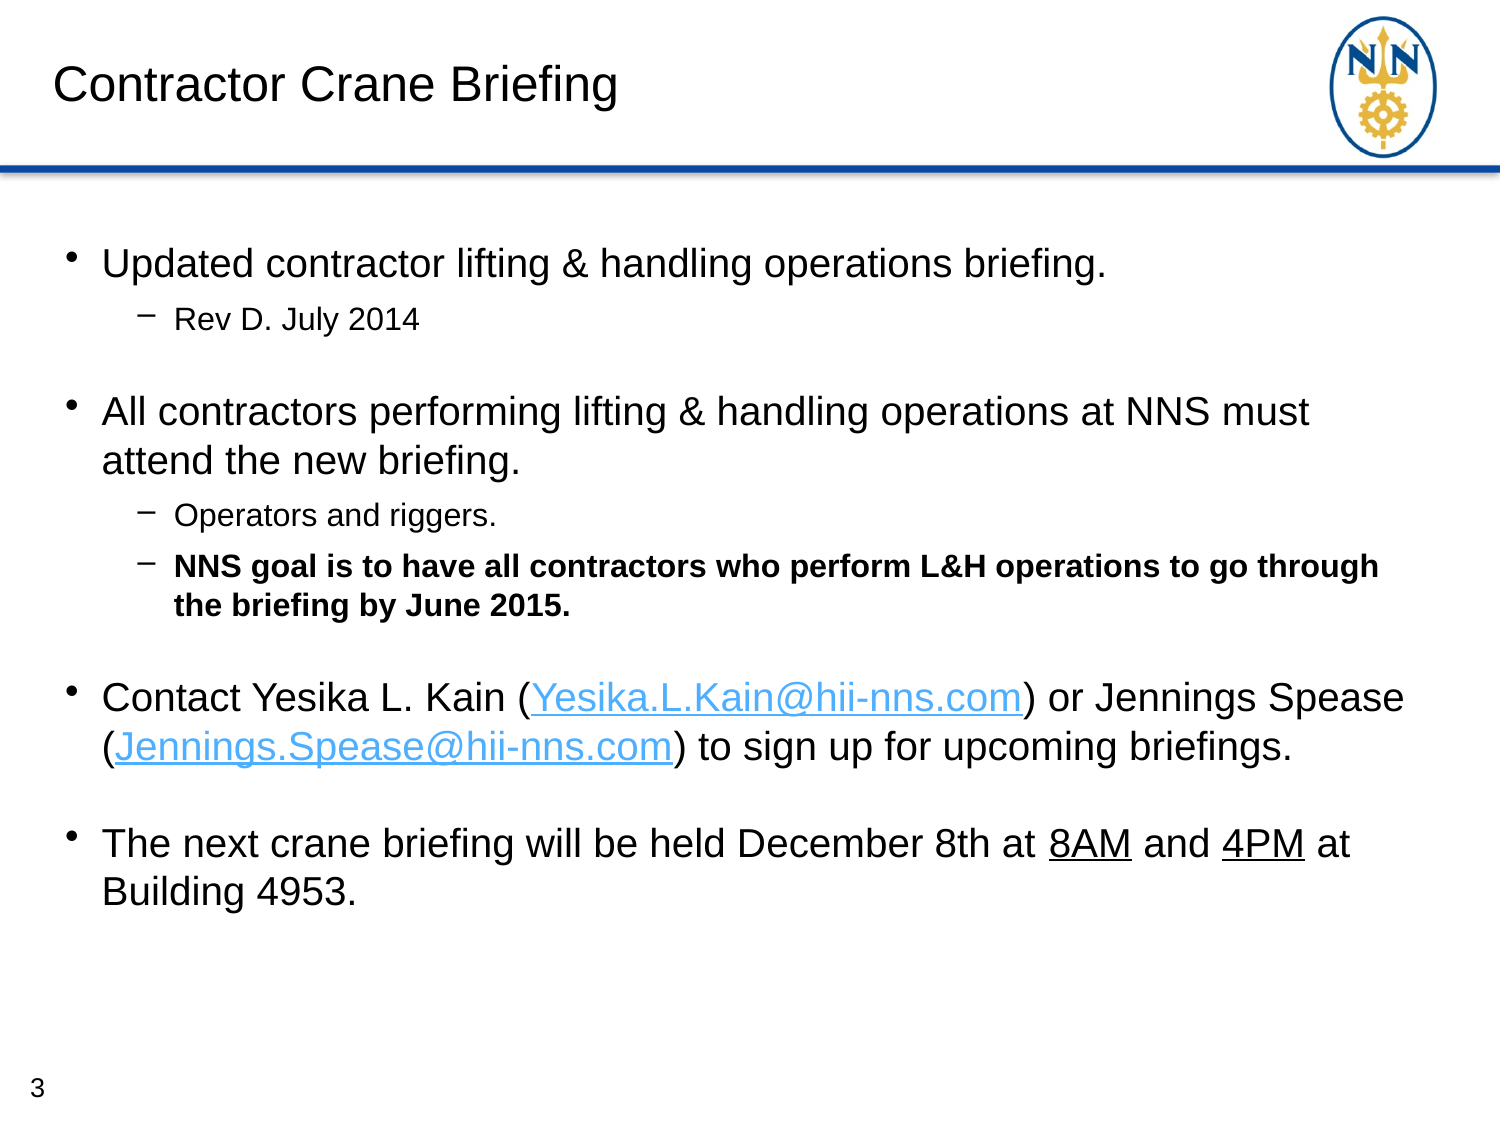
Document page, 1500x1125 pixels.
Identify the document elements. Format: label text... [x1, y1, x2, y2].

title Contractor Crane Briefing [37, 12, 1138, 151]
picture [1327, 14, 1439, 161]
slide_number 3 [4, 1062, 71, 1112]
list Updated contractor lifting & handling operations briefing. Rev D. July 2014 All contractors performing lifting & handling operations at NNS must attend the new briefing. Operators and riggers. NNS goal is to have all contractors who perform L&H operations to go through the briefing by June 2015. Contact Yesika L. Kain (Yesika.L.Kain@hii-nns.com) or Jennings Spease (Jennings.Spease@hii-nns.com) to sign up for upcoming briefings. The next crane briefing will be held December 8th at 8AM and 4PM at Building 4953. [49, 229, 1426, 973]
